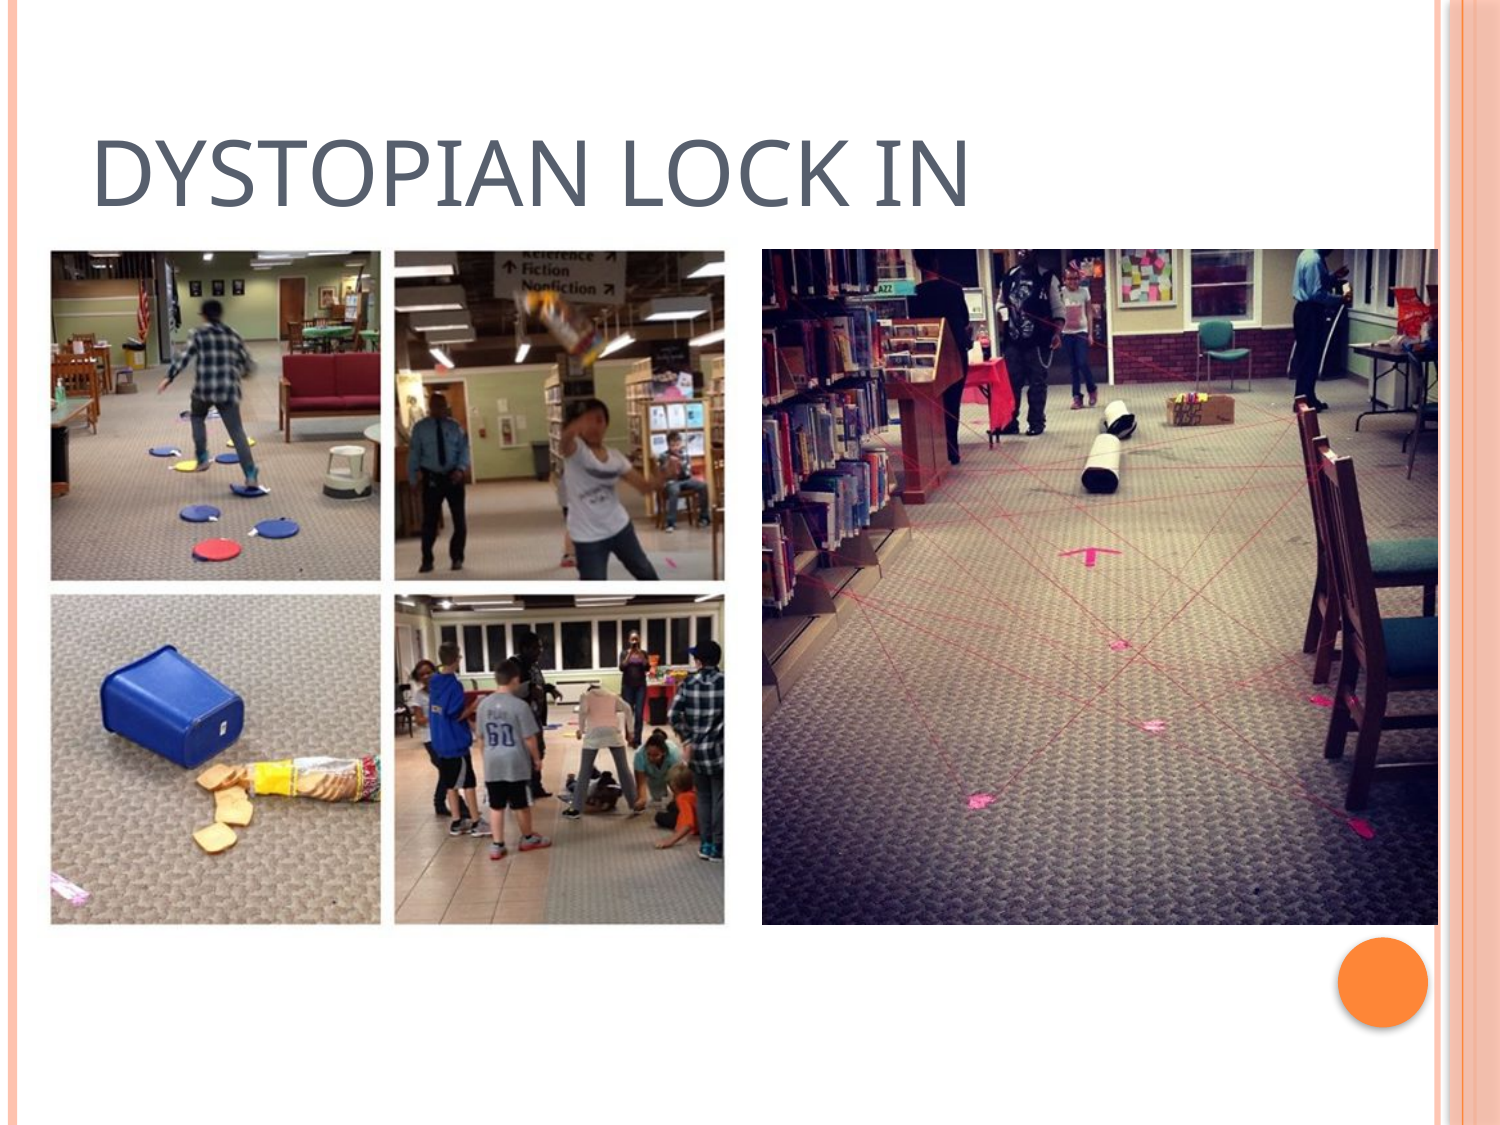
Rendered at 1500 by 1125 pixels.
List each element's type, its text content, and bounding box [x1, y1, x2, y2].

title Dystopian Lock In [75, 44, 1313, 233]
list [36, 236, 738, 938]
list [761, 249, 1438, 926]
